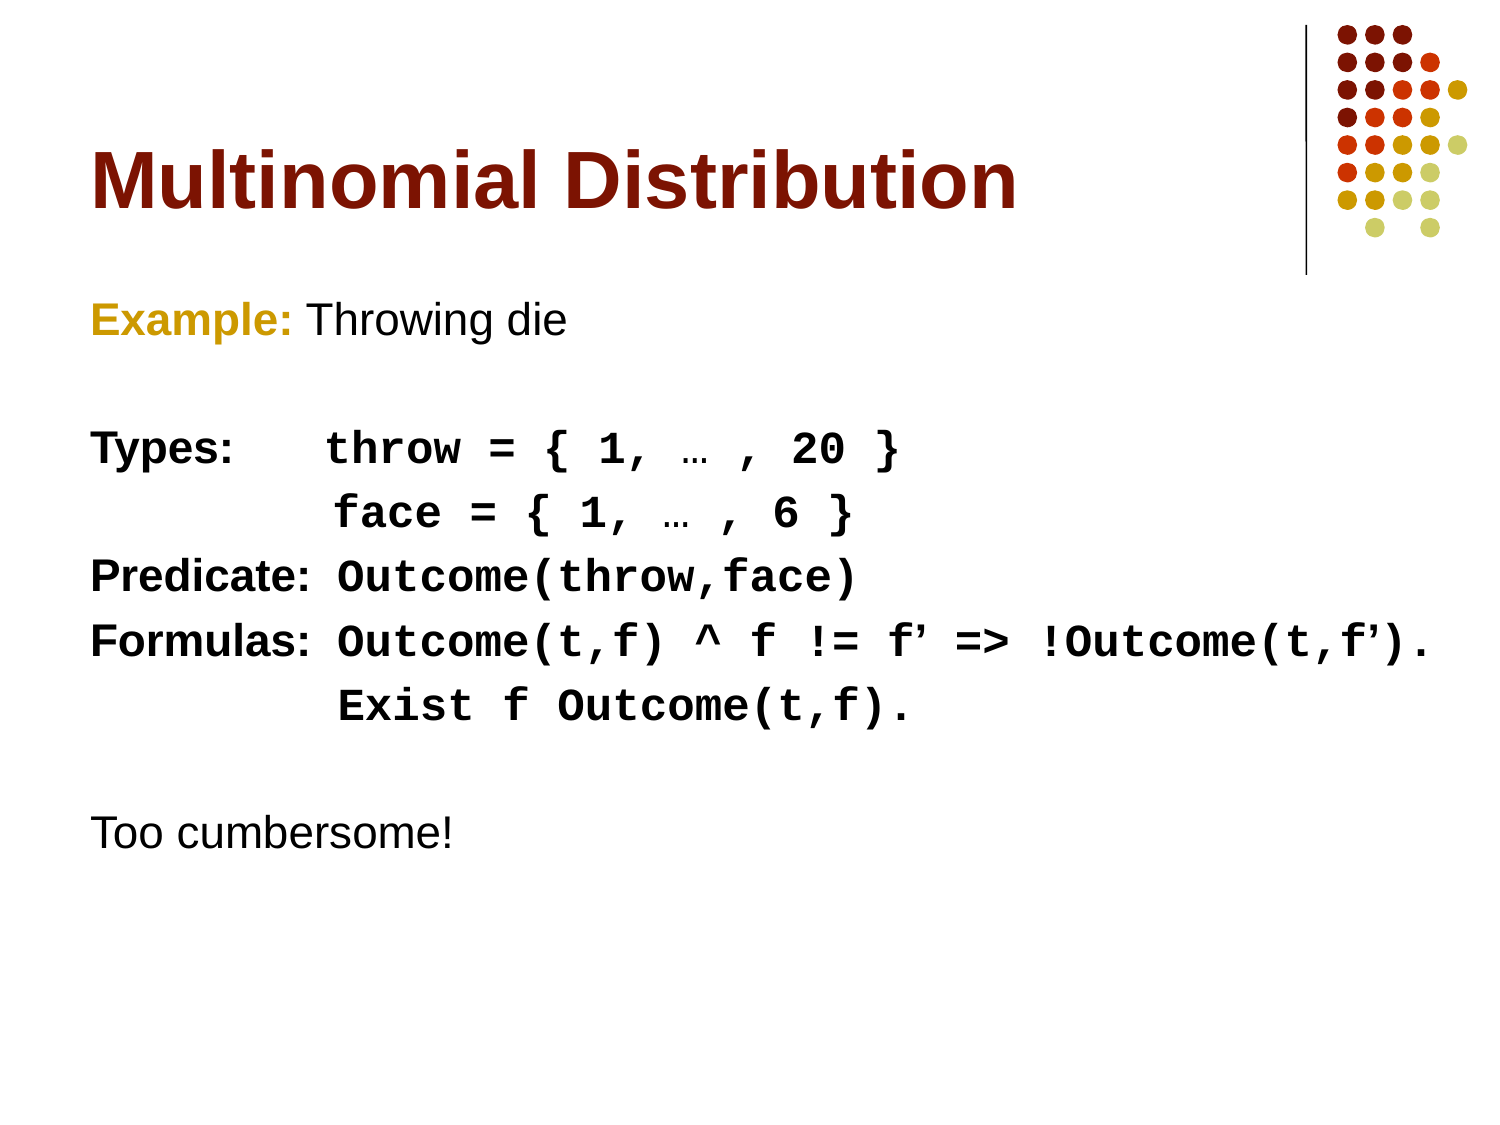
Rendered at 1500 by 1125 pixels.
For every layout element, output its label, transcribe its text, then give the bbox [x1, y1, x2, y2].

list Example: Throwing die Types: throw = { 1, … , 20 } face = { 1, … , 6 } Predicate: Outcome(throw,face) Formulas: Outcome(t,f) ^ f != f’ => !Outcome(t,f’). Exist f Outcome(t,f). Too cumbersome! [75, 282, 1500, 1013]
title Multinomial Distribution [75, 20, 1313, 233]
